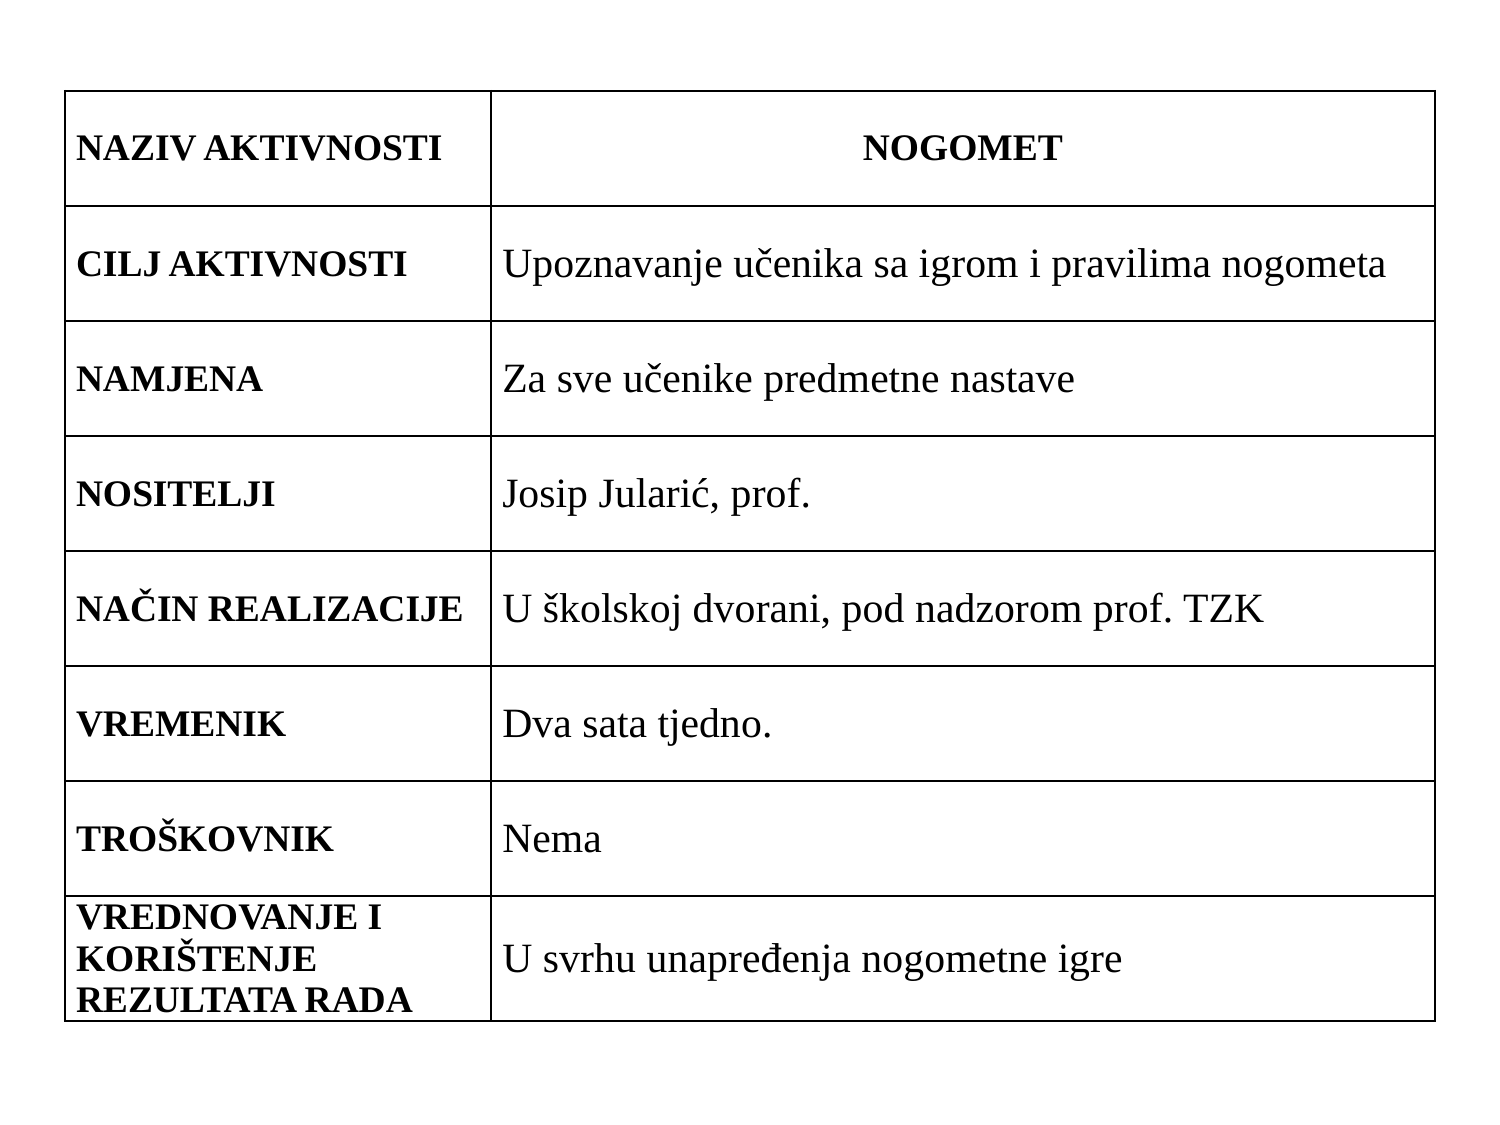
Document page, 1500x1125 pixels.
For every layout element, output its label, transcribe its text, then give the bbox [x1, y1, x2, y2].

table_cell Dva sata tjedno. [492, 667, 1434, 780]
table_cell NOSITELJI [66, 437, 490, 550]
table_cell TROŠKOVNIK [66, 782, 490, 895]
table_header NAZIV AKTIVNOSTI [66, 92, 490, 205]
table_cell U školskoj dvorani, pod nadzorom prof. TZK [492, 552, 1434, 665]
table_header NOGOMET [492, 92, 1434, 205]
table_cell CILJ AKTIVNOSTI [66, 207, 490, 320]
table_cell NAČIN REALIZACIJE [66, 552, 490, 665]
table_cell VREDNOVANJE I KORIŠTENJE REZULTATA RADA [66, 897, 490, 1020]
table_cell Za sve učenike predmetne nastave [492, 322, 1434, 435]
table_cell Nema [492, 782, 1434, 895]
table_cell Upoznavanje učenika sa igrom i pravilima nogometa [492, 207, 1434, 320]
table_cell Josip Jularić, prof. [492, 437, 1434, 550]
table_cell VREMENIK [66, 667, 490, 780]
table_cell U svrhu unapređenja nogometne igre [492, 897, 1434, 1020]
table_cell NAMJENA [66, 322, 490, 435]
